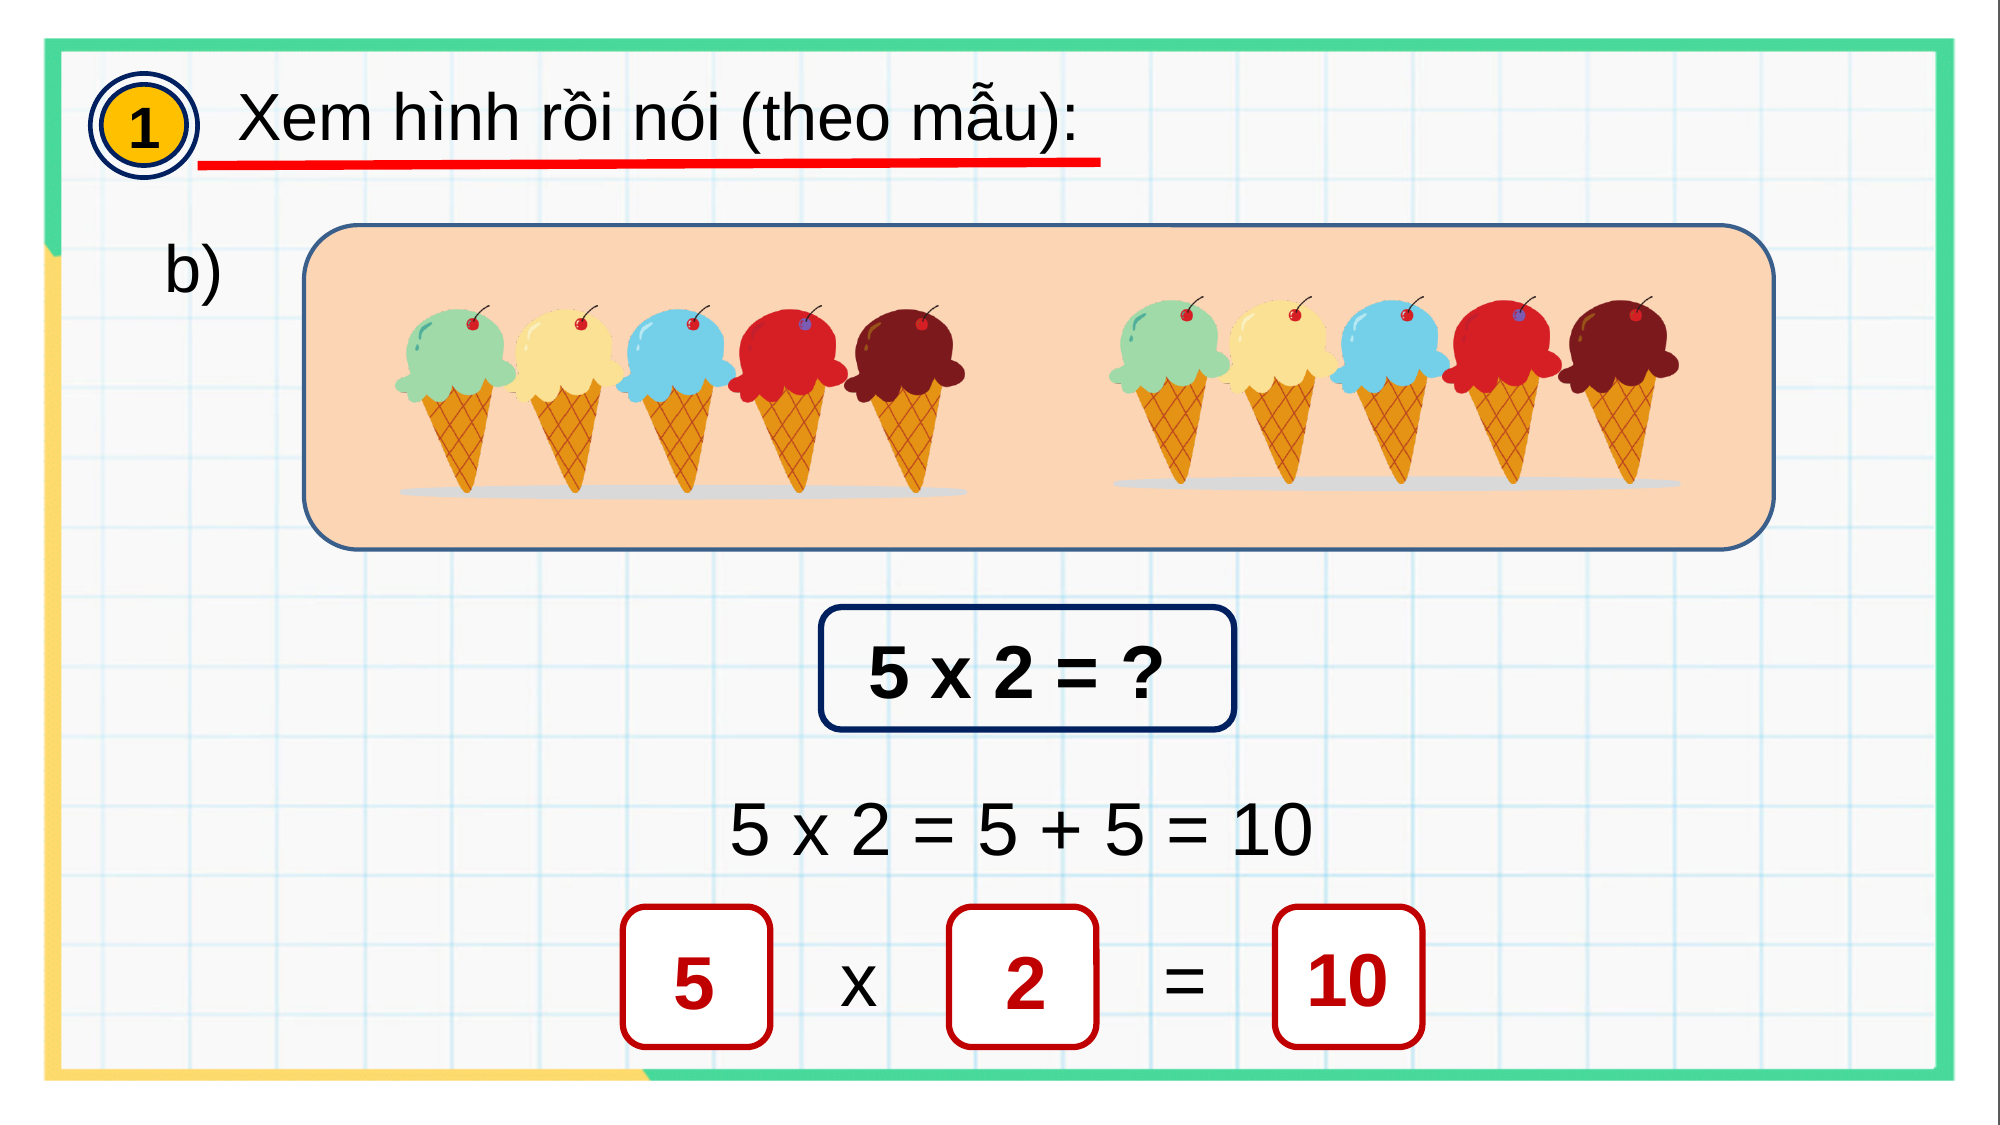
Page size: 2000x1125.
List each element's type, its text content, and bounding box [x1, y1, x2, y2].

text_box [197, 161, 1101, 166]
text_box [90, 66, 1312, 178]
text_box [303, 224, 1775, 550]
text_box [622, 902, 1423, 1052]
text_box 5 x 2 = 5 + 5 = 10 [714, 772, 1378, 878]
text_box b) [149, 218, 296, 314]
picture [0, 0, 2000, 1125]
text_box 5 x 2 = ? [818, 604, 1237, 732]
